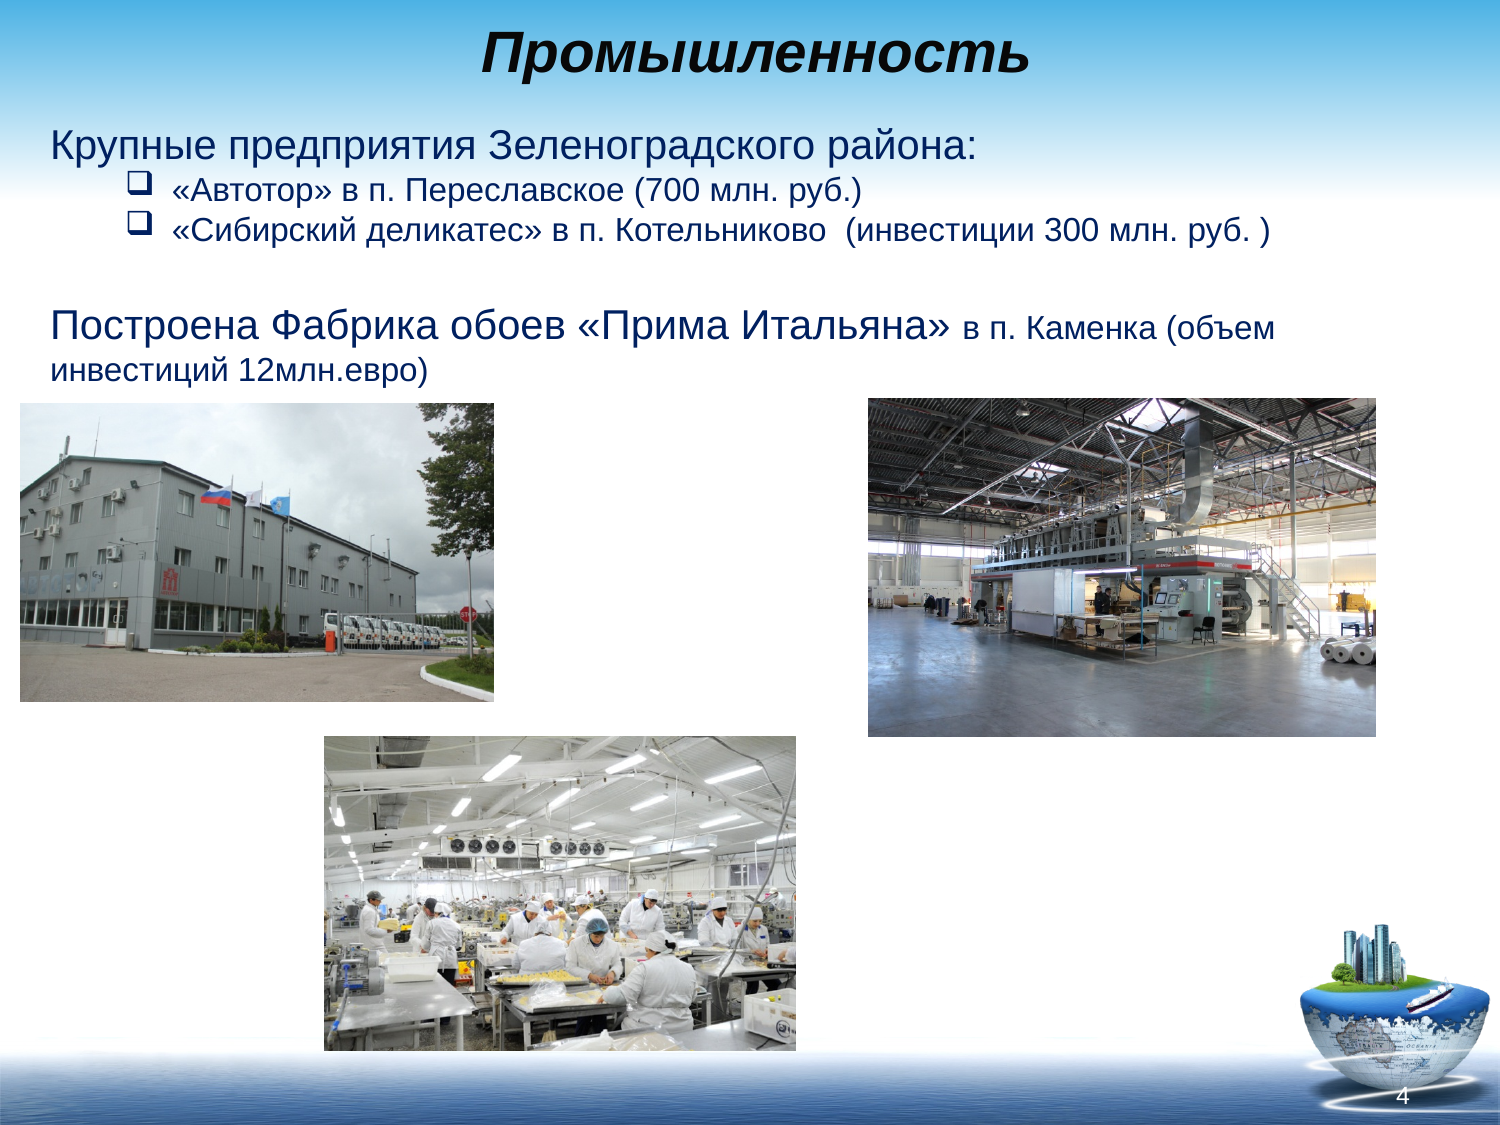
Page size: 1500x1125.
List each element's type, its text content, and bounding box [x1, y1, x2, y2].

picture [0, 736, 1500, 1125]
picture [867, 398, 1376, 737]
text_box Крупные предприятия Зеленоградского района: «Автотор» в п. Переславское (700 млн. руб.) «Сибирский деликатес» в п. Котельниково (инвестиции 300 млн. руб. ) Построена Фабрика обоев «Прима Итальяна» в п. Каменка (объем инвестиций 12млн.евро) [35, 110, 1454, 396]
slide_number 4 [1074, 1072, 1426, 1113]
picture [20, 403, 494, 702]
title Промышленность [81, 0, 1433, 99]
